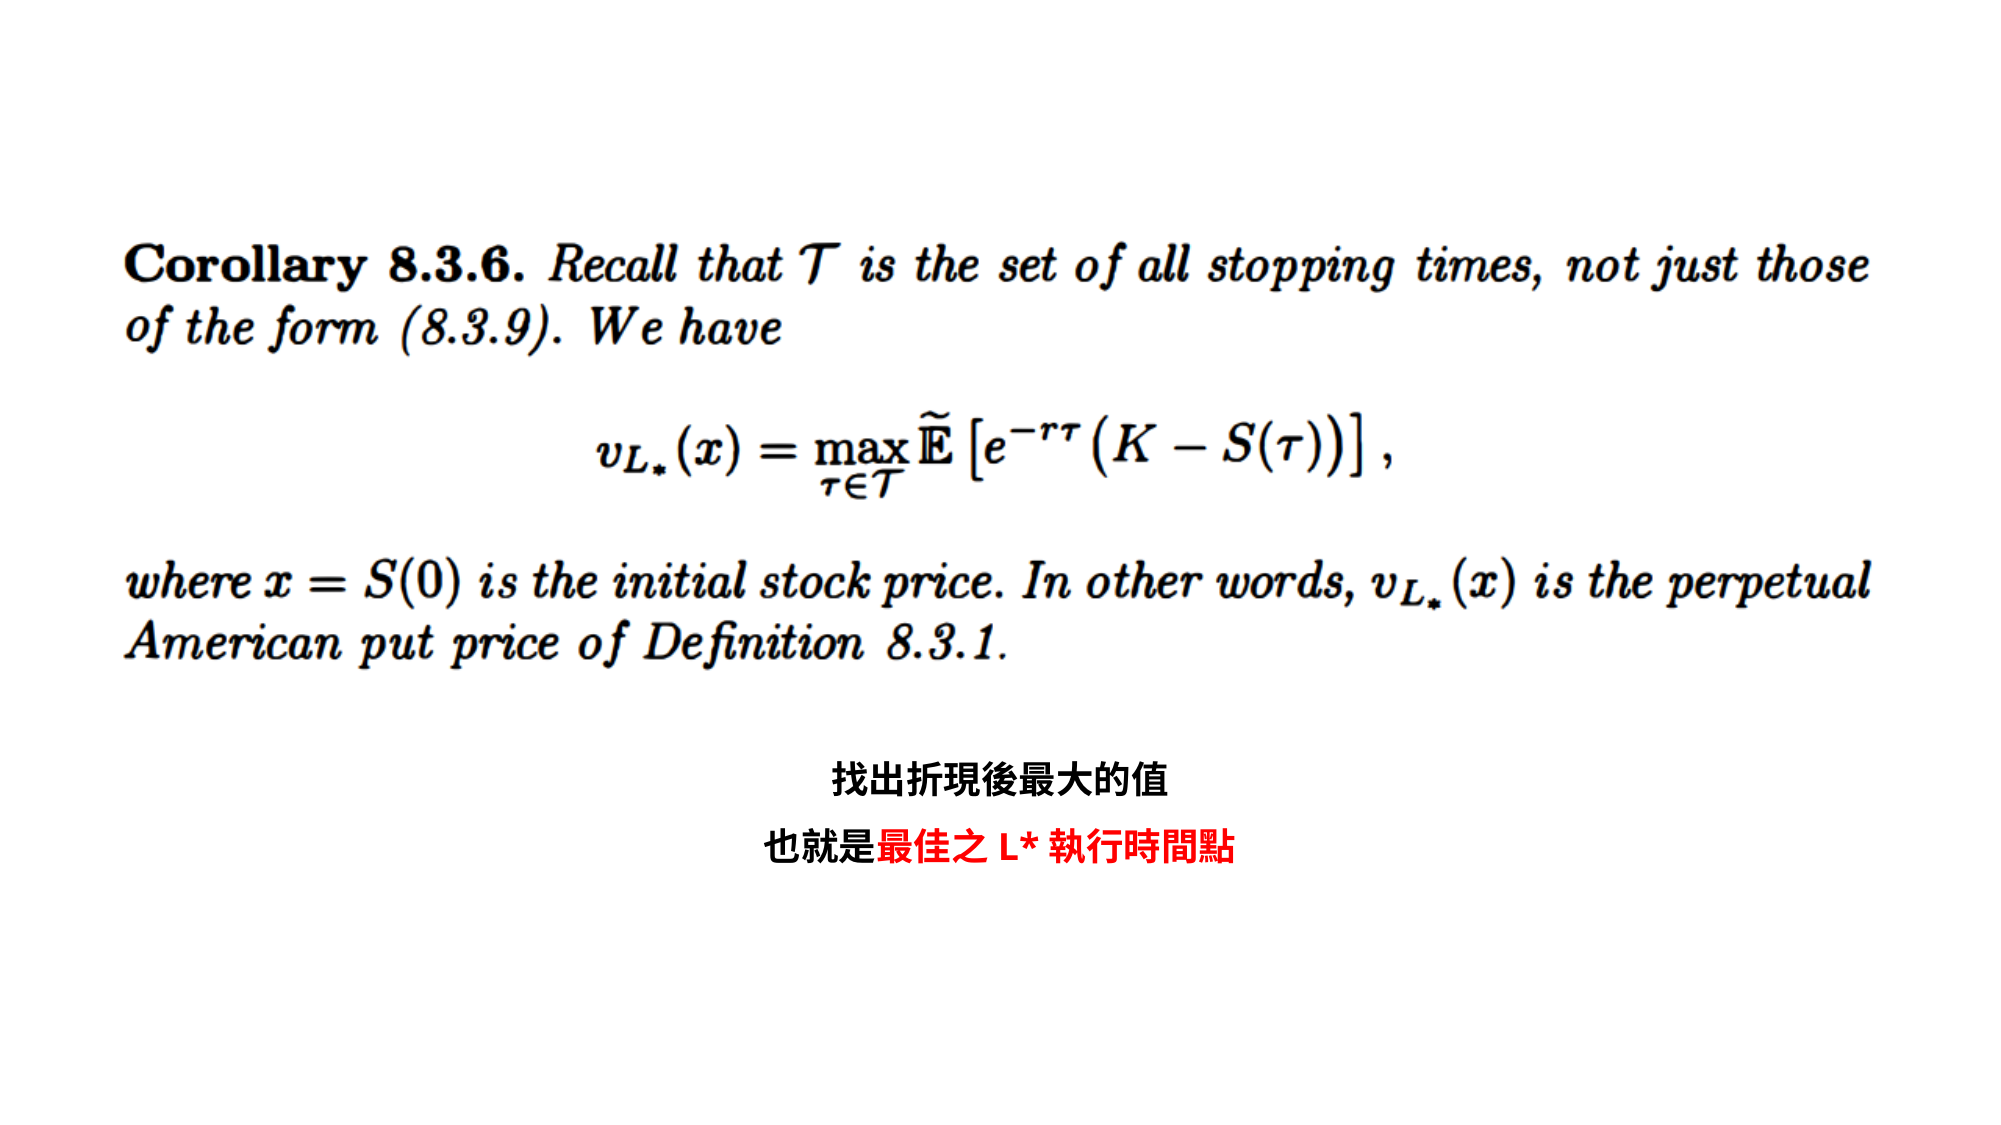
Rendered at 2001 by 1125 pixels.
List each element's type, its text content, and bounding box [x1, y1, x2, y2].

picture [69, 221, 1931, 691]
text_box 找出折現後最大的值 也就是最佳之L*執行時間點 [749, 725, 1251, 876]
